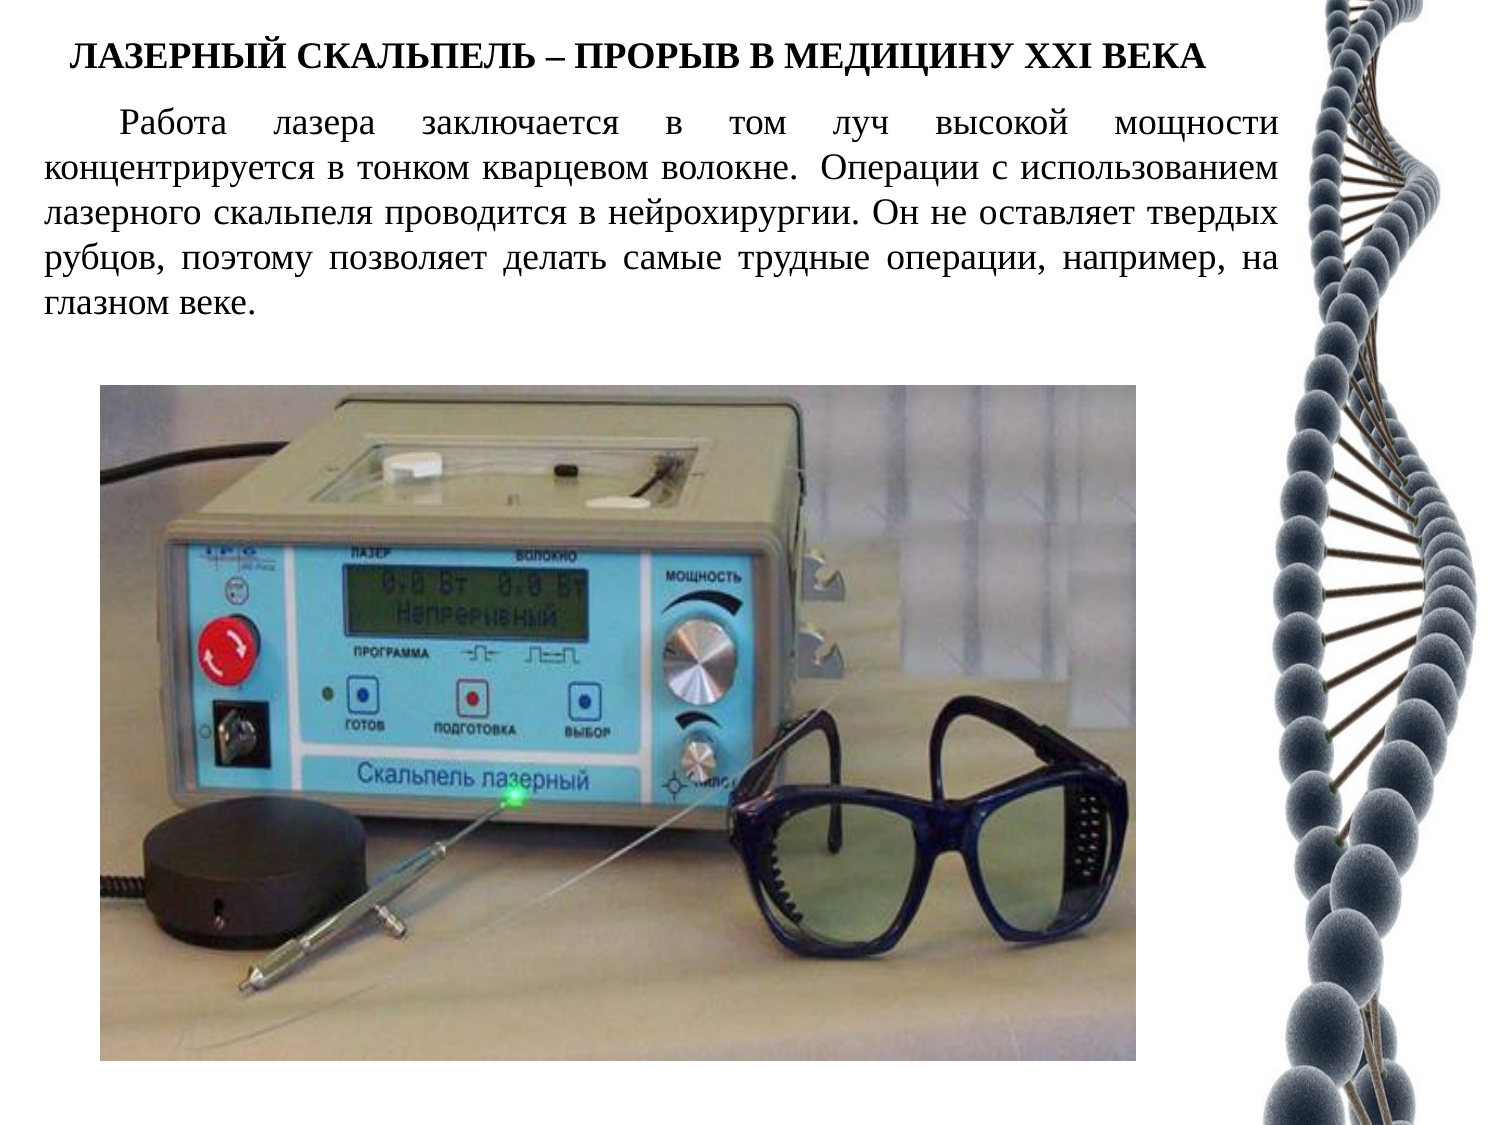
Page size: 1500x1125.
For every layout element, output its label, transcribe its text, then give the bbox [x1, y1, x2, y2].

text_box ЛАЗЕРНЫЙ СКАЛЬПЕЛЬ – ПРОРЫВ В МЕДИЦИНУ XXI ВЕКА [0, 23, 1239, 129]
picture [100, 385, 1136, 1061]
text_box Работа лазера заключается в том луч высокой мощности концентрируется в тонком кварцевом волокне. Операции с использованием лазерного скальпеля проводится в нейрохирургии. Он не оставляет твердых рубцов, поэтому позволяет делать самые трудные операции, например, на глазном веке. [29, 89, 1239, 330]
picture [1245, 0, 1500, 1125]
